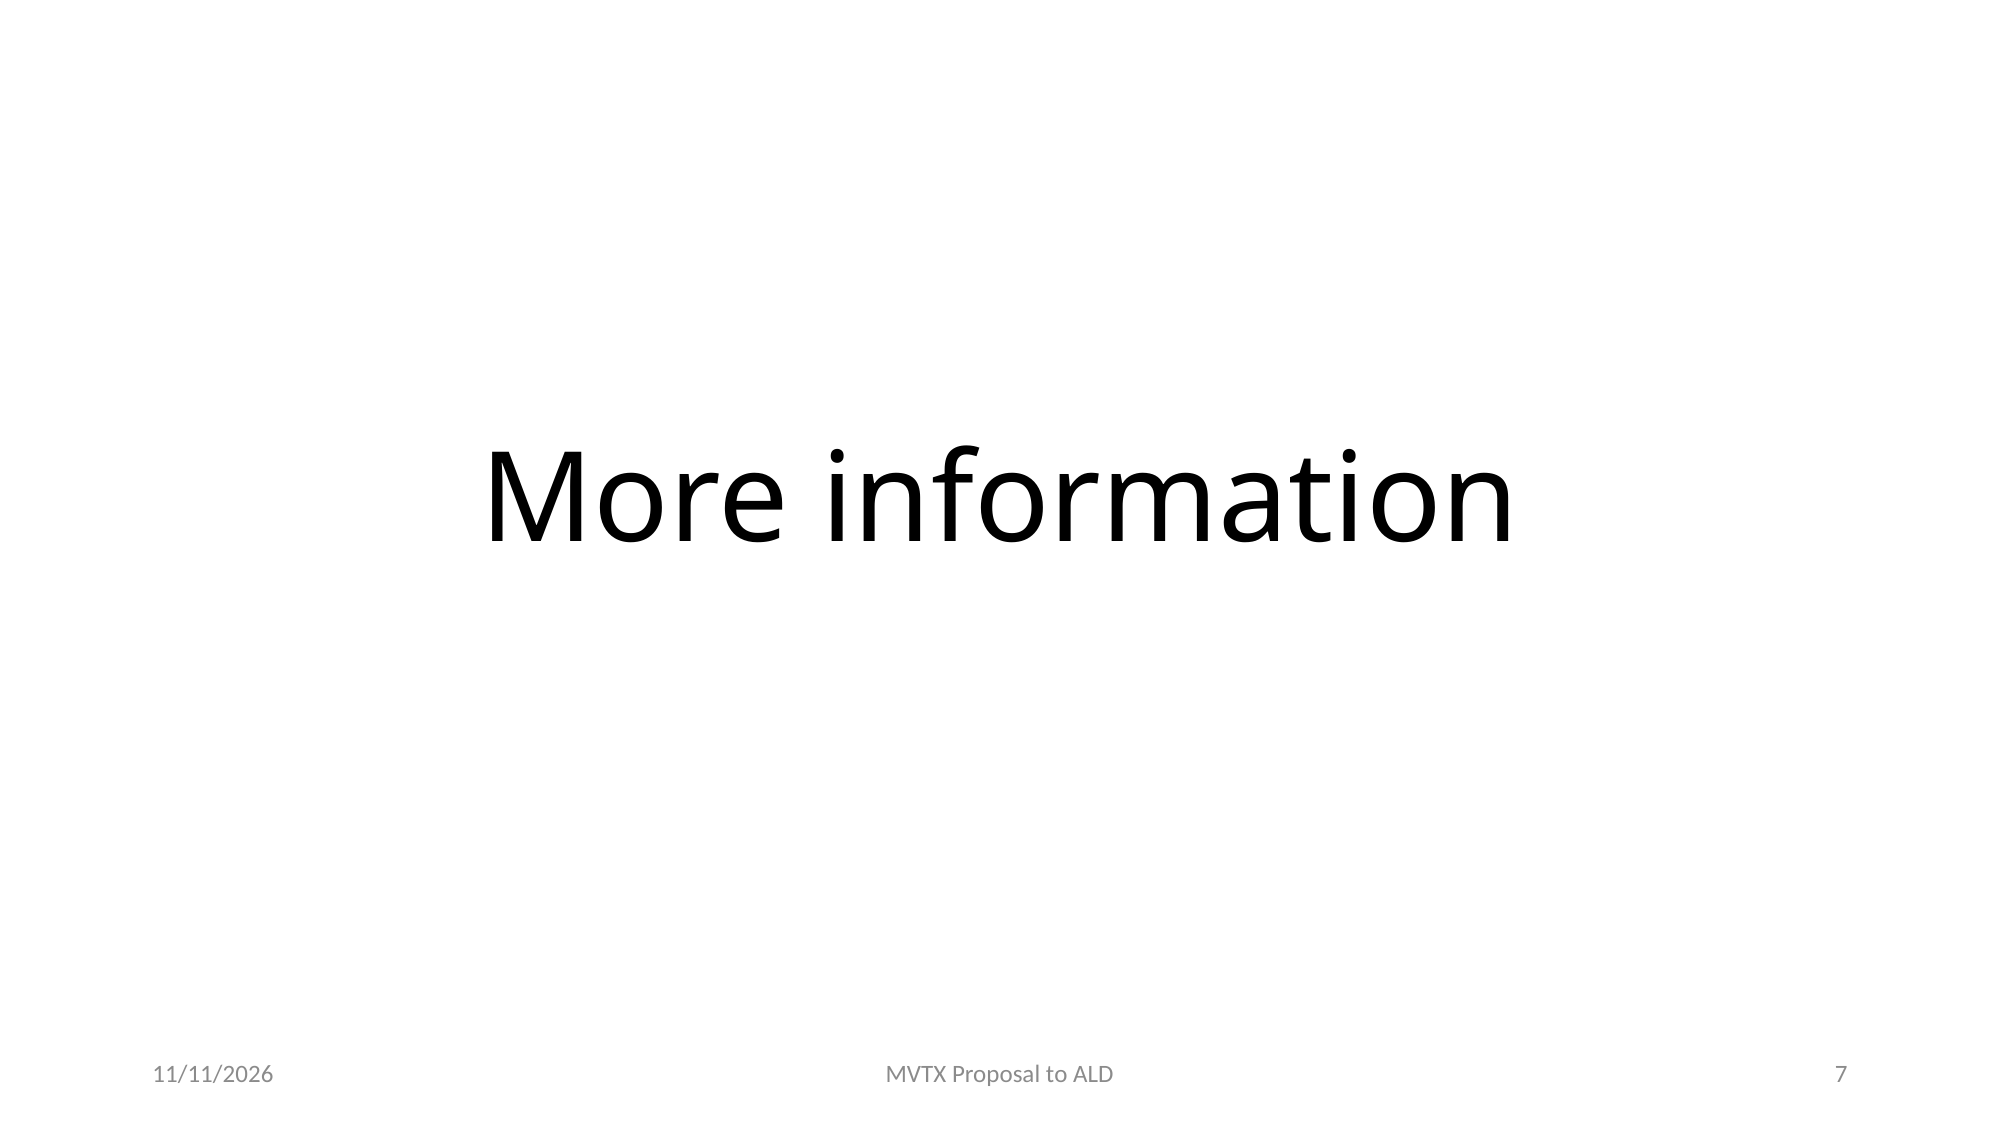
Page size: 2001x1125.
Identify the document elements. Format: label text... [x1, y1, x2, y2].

footer MVTX Proposal to ALD [662, 1042, 1338, 1103]
slide_number 7 [1412, 1042, 1863, 1103]
title More information [249, 184, 1750, 576]
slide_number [137, 1042, 588, 1103]
